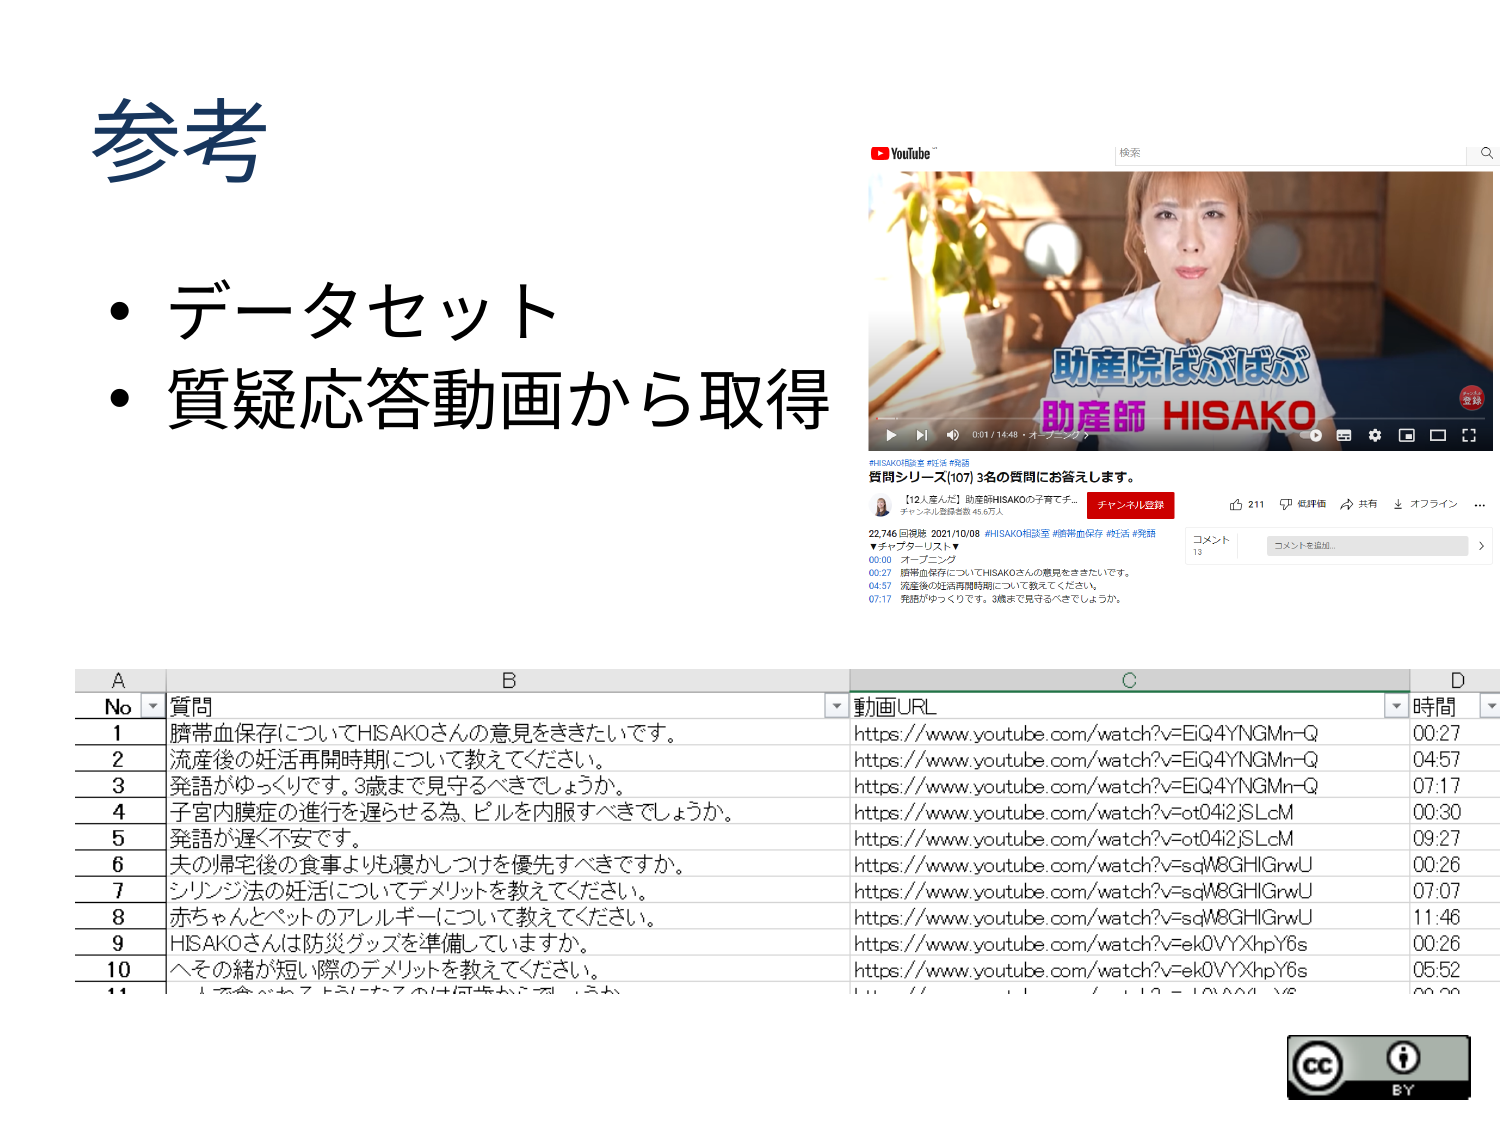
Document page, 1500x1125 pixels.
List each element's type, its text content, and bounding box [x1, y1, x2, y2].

title 参考 [75, 45, 1425, 233]
picture [1287, 1035, 1471, 1100]
picture [74, 668, 1500, 994]
picture [857, 146, 1500, 614]
list データセット 質疑応答動画から取得 [75, 262, 1425, 667]
